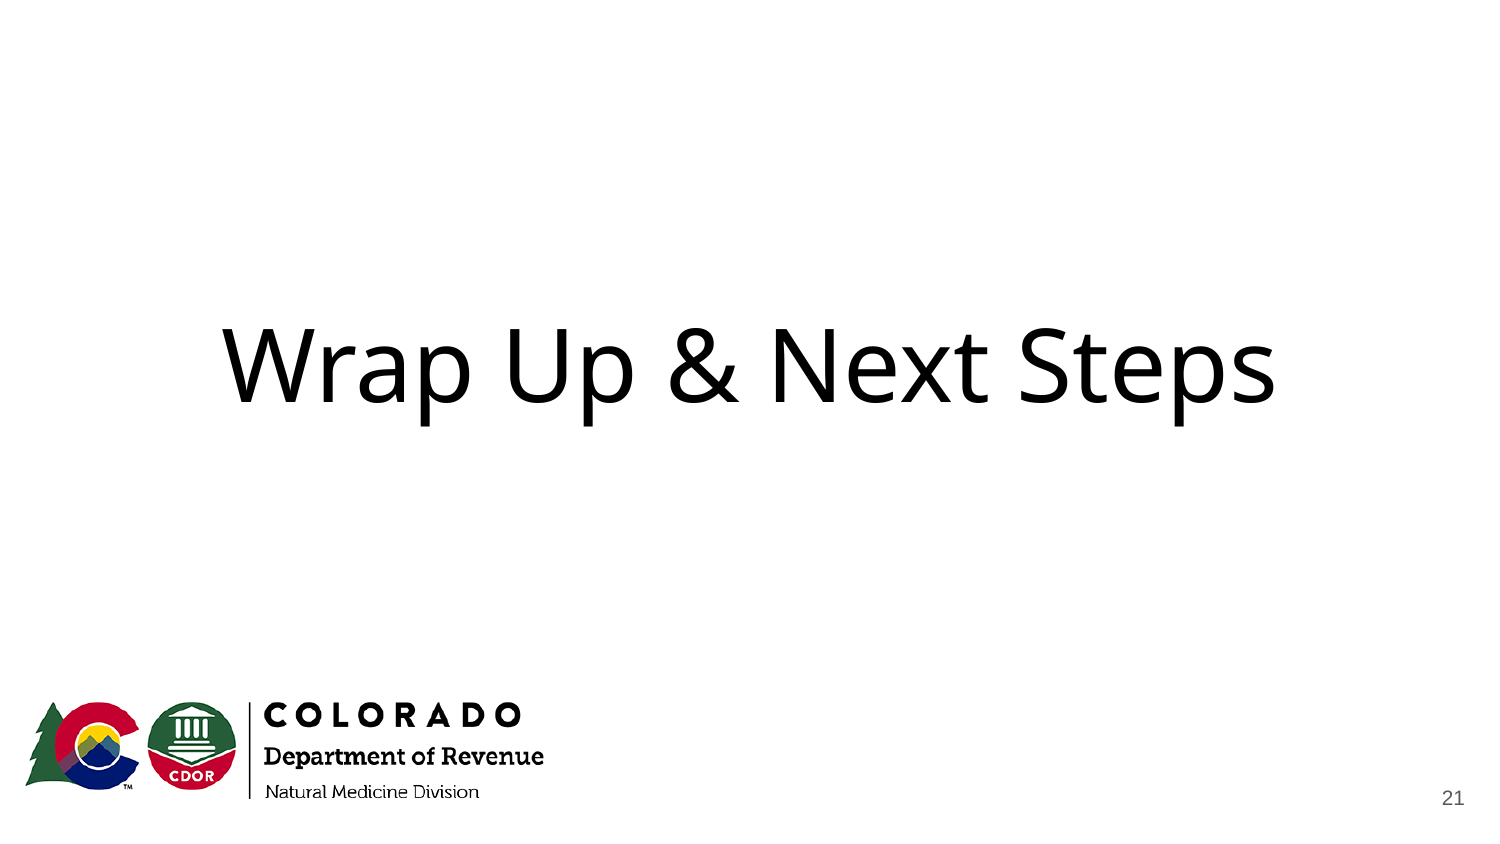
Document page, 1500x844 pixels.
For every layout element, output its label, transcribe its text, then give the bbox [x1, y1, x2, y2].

title Wrap Up & Next Steps [75, 292, 1425, 432]
slide_number 21 [1389, 764, 1480, 830]
picture [24, 678, 544, 822]
